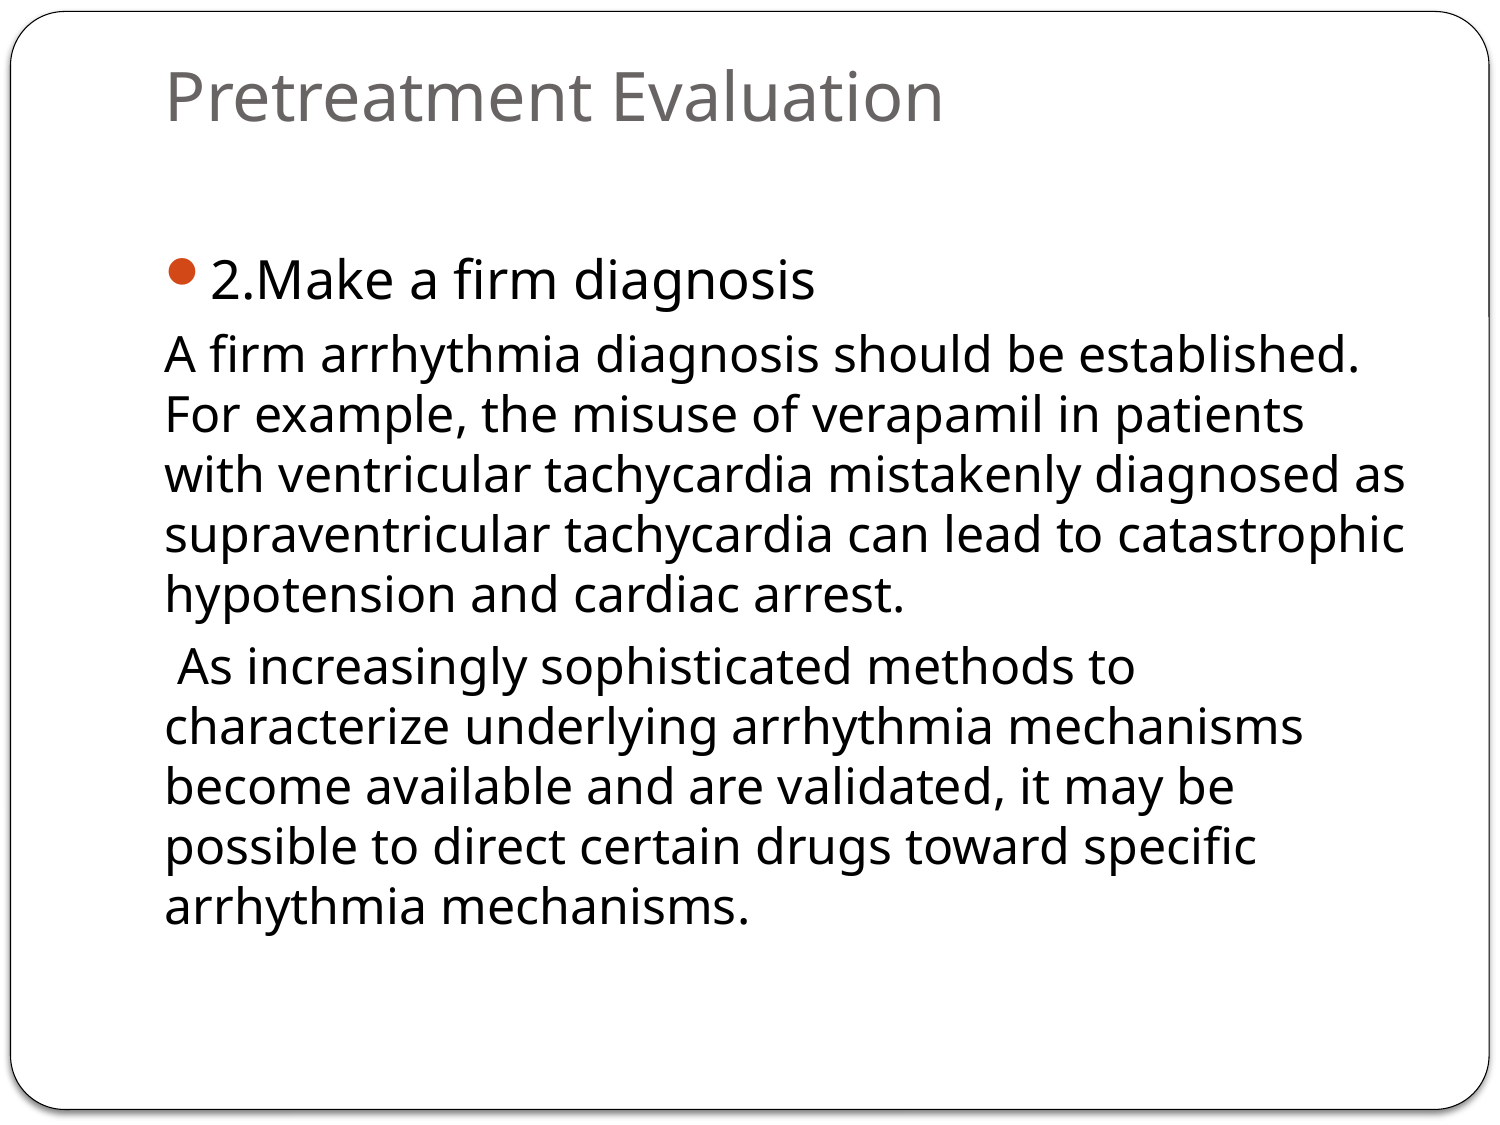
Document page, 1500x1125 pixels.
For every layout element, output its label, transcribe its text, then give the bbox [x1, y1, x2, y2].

list 2.Make a firm diagnosis A firm arrhythmia diagnosis should be established. For example, the misuse of verapamil in patients with ventricular tachycardia mistakenly diagnosed as supraventricular tachycardia can lead to catastrophic hypotension and cardiac arrest. As increasingly sophisticated methods to characterize underlying arrhythmia mechanisms become available and are validated, it may be possible to direct certain drugs toward specific arrhythmia mechanisms. [150, 237, 1425, 988]
title Pretreatment Evaluation [150, 45, 1425, 233]
